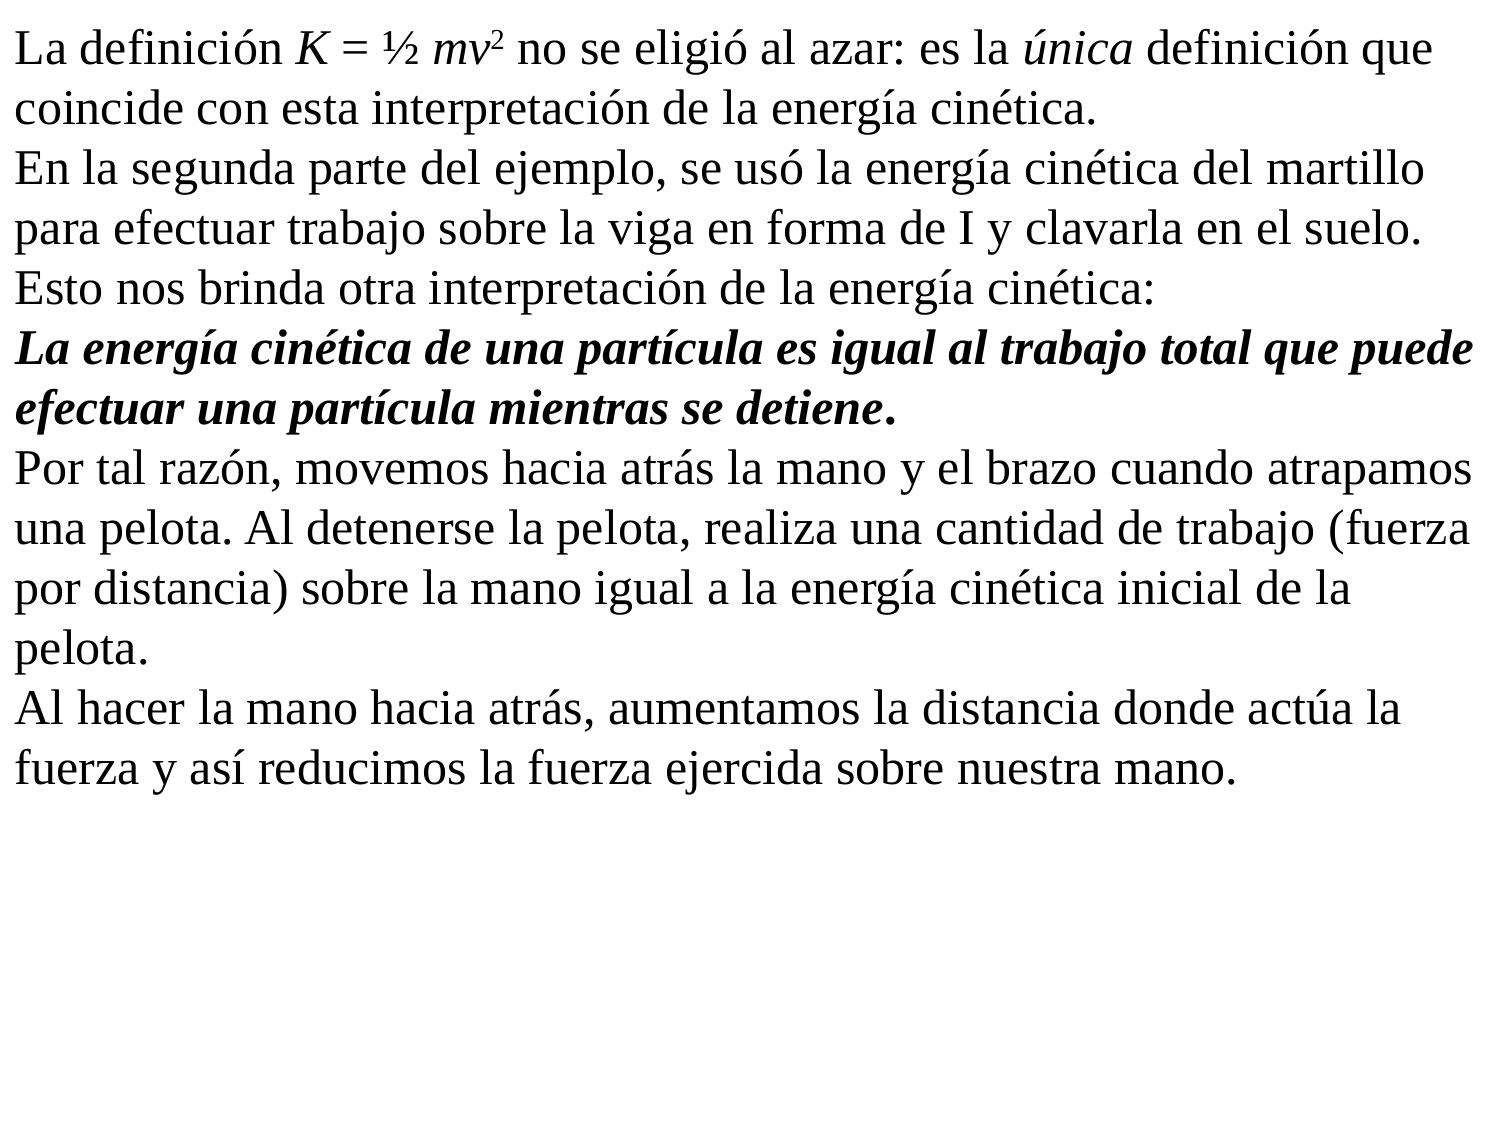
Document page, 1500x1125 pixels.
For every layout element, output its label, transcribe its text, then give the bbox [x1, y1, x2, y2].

text_box La definición K = ½ mv2 no se eligió al azar: es la única definición que coincide con esta interpretación de la energía cinética. En la segunda parte del ejemplo, se usó la energía cinética del martillo para efectuar trabajo sobre la viga en forma de I y clavarla en el suelo. Esto nos brinda otra interpretación de la energía cinética: La energía cinética de una partícula es igual al trabajo total que puede efectuar una partícula mientras se detiene. Por tal razón, movemos hacia atrás la mano y el brazo cuando atrapamos una pelota. Al detenerse la pelota, realiza una cantidad de trabajo (fuerza por distancia) sobre la mano igual a la energía cinética inicial de la pelota. Al hacer la mano hacia atrás, aumentamos la distancia donde actúa la fuerza y así reducimos la fuerza ejercida sobre nuestra mano. [0, 6, 1500, 802]
